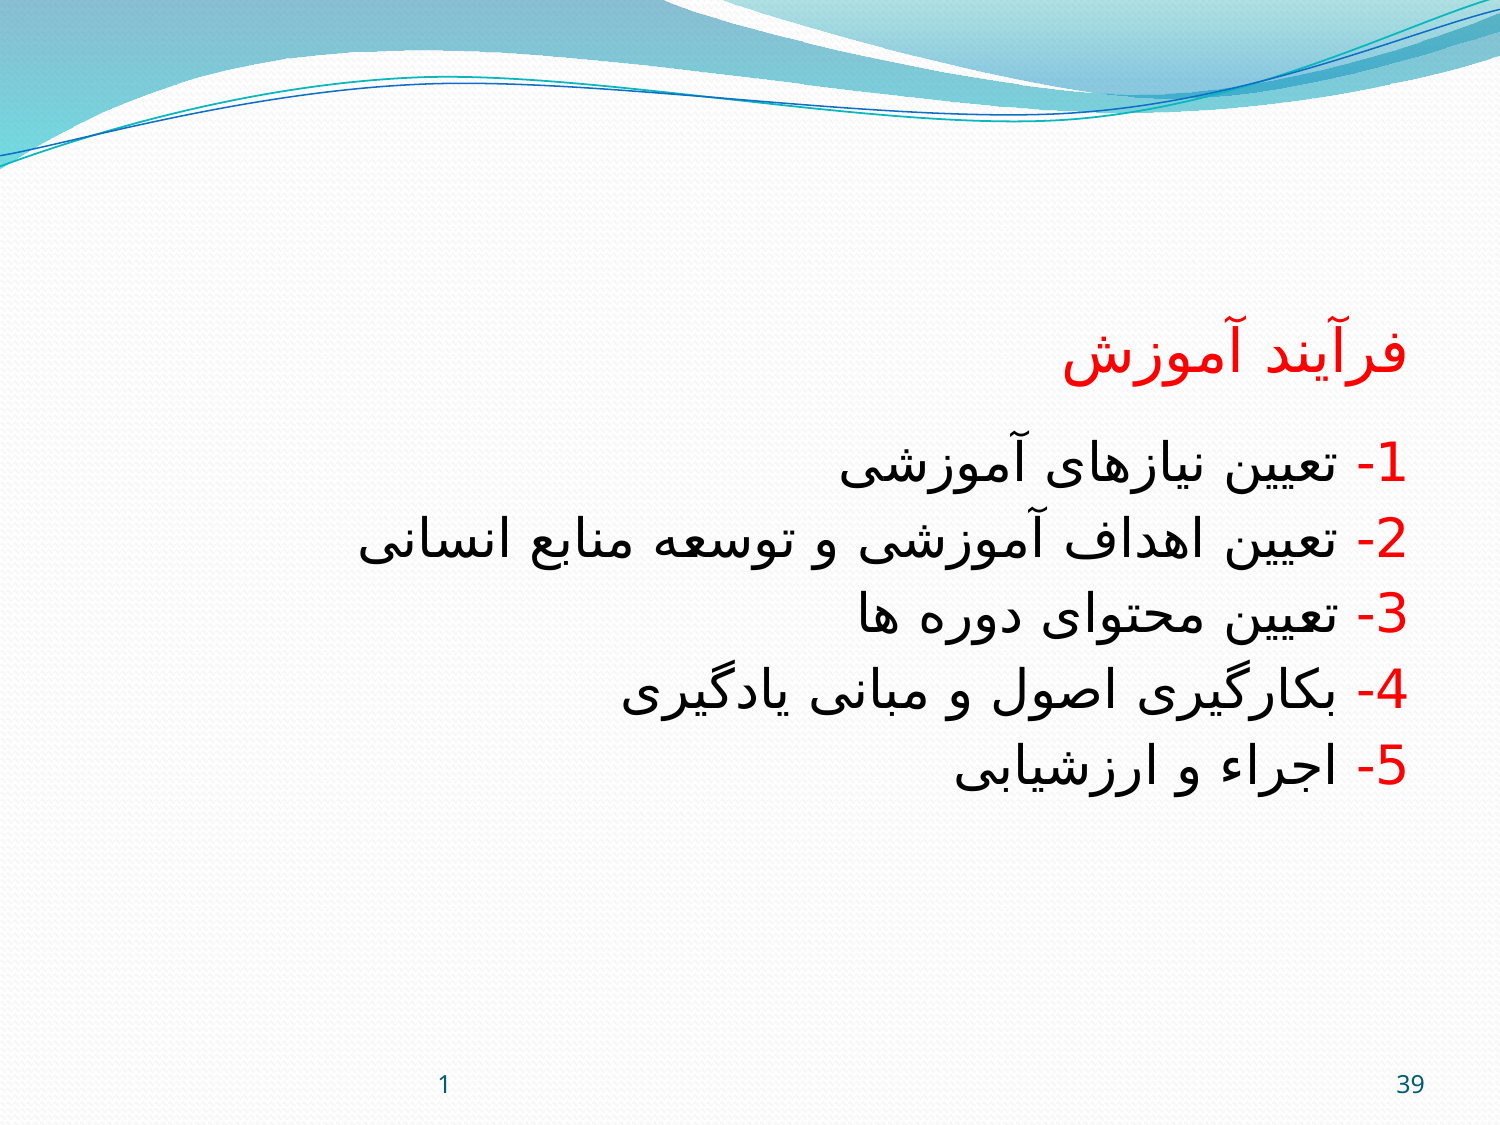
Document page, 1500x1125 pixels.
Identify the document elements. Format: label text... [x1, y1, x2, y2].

list فرآیند آموزش 1- تعیین نیازهای آموزشی 2- تعیین اهداف آموزشی و توسعه منابع انسانی 3- تعیین محتوای دوره ها 4- بکارگیری اصول و مبانی یادگیری 5- اجراء و ارزشیابی [75, 219, 1425, 1038]
footer 1 [437, 1042, 988, 1103]
slide_number 39 [1299, 1042, 1425, 1103]
